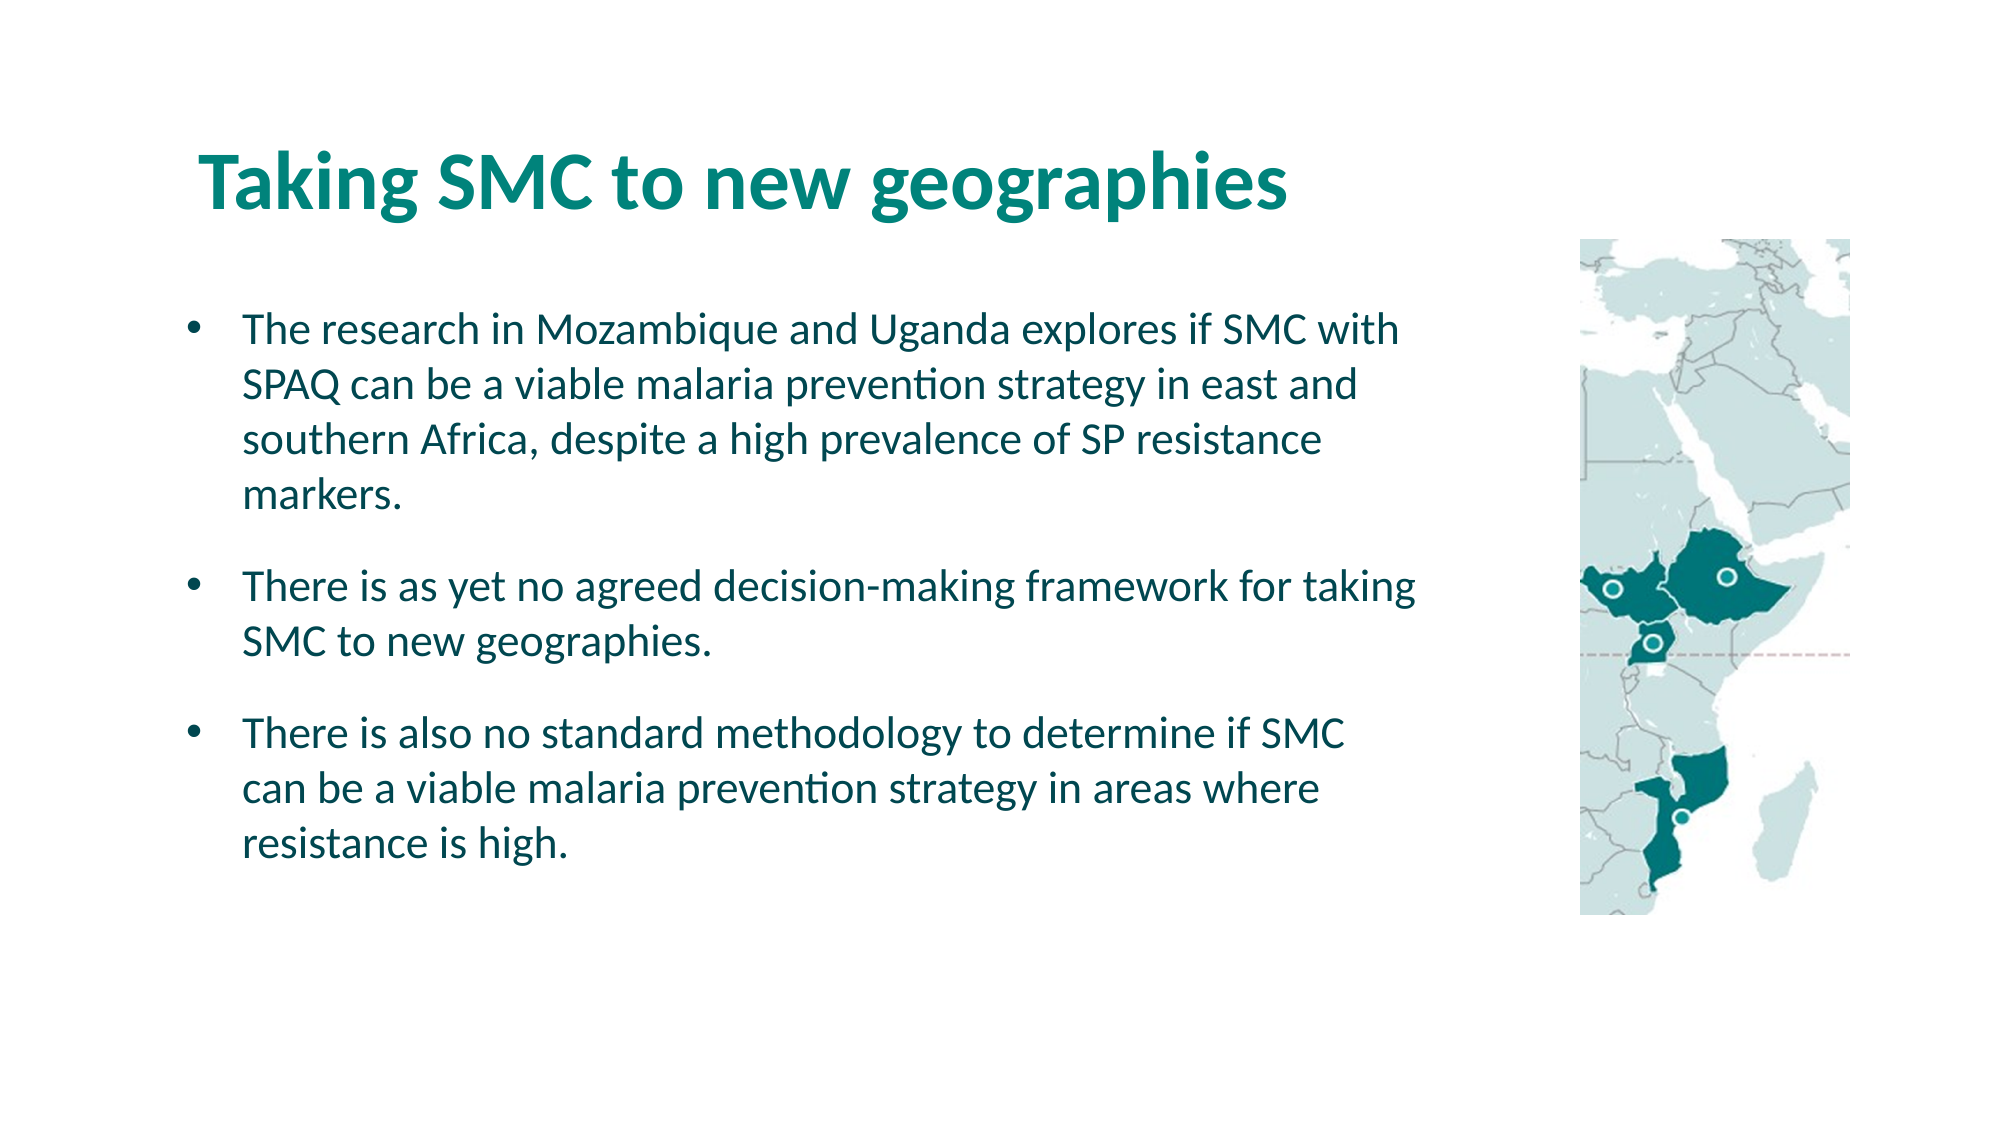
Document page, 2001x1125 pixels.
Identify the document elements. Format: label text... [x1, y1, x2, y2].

picture [1580, 239, 1850, 915]
list The research in Mozambique and Uganda explores if SMC with SPAQ can be a viable malaria prevention strategy in east and southern Africa, despite a high prevalence of SP resistance markers. There is as yet no agreed decision-making framework for taking SMC to new geographies. There is also no standard methodology to determine if SMC can be a viable malaria prevention strategy in areas where resistance is high. [170, 291, 1433, 911]
title Taking SMC to new geographies [183, 129, 1839, 236]
